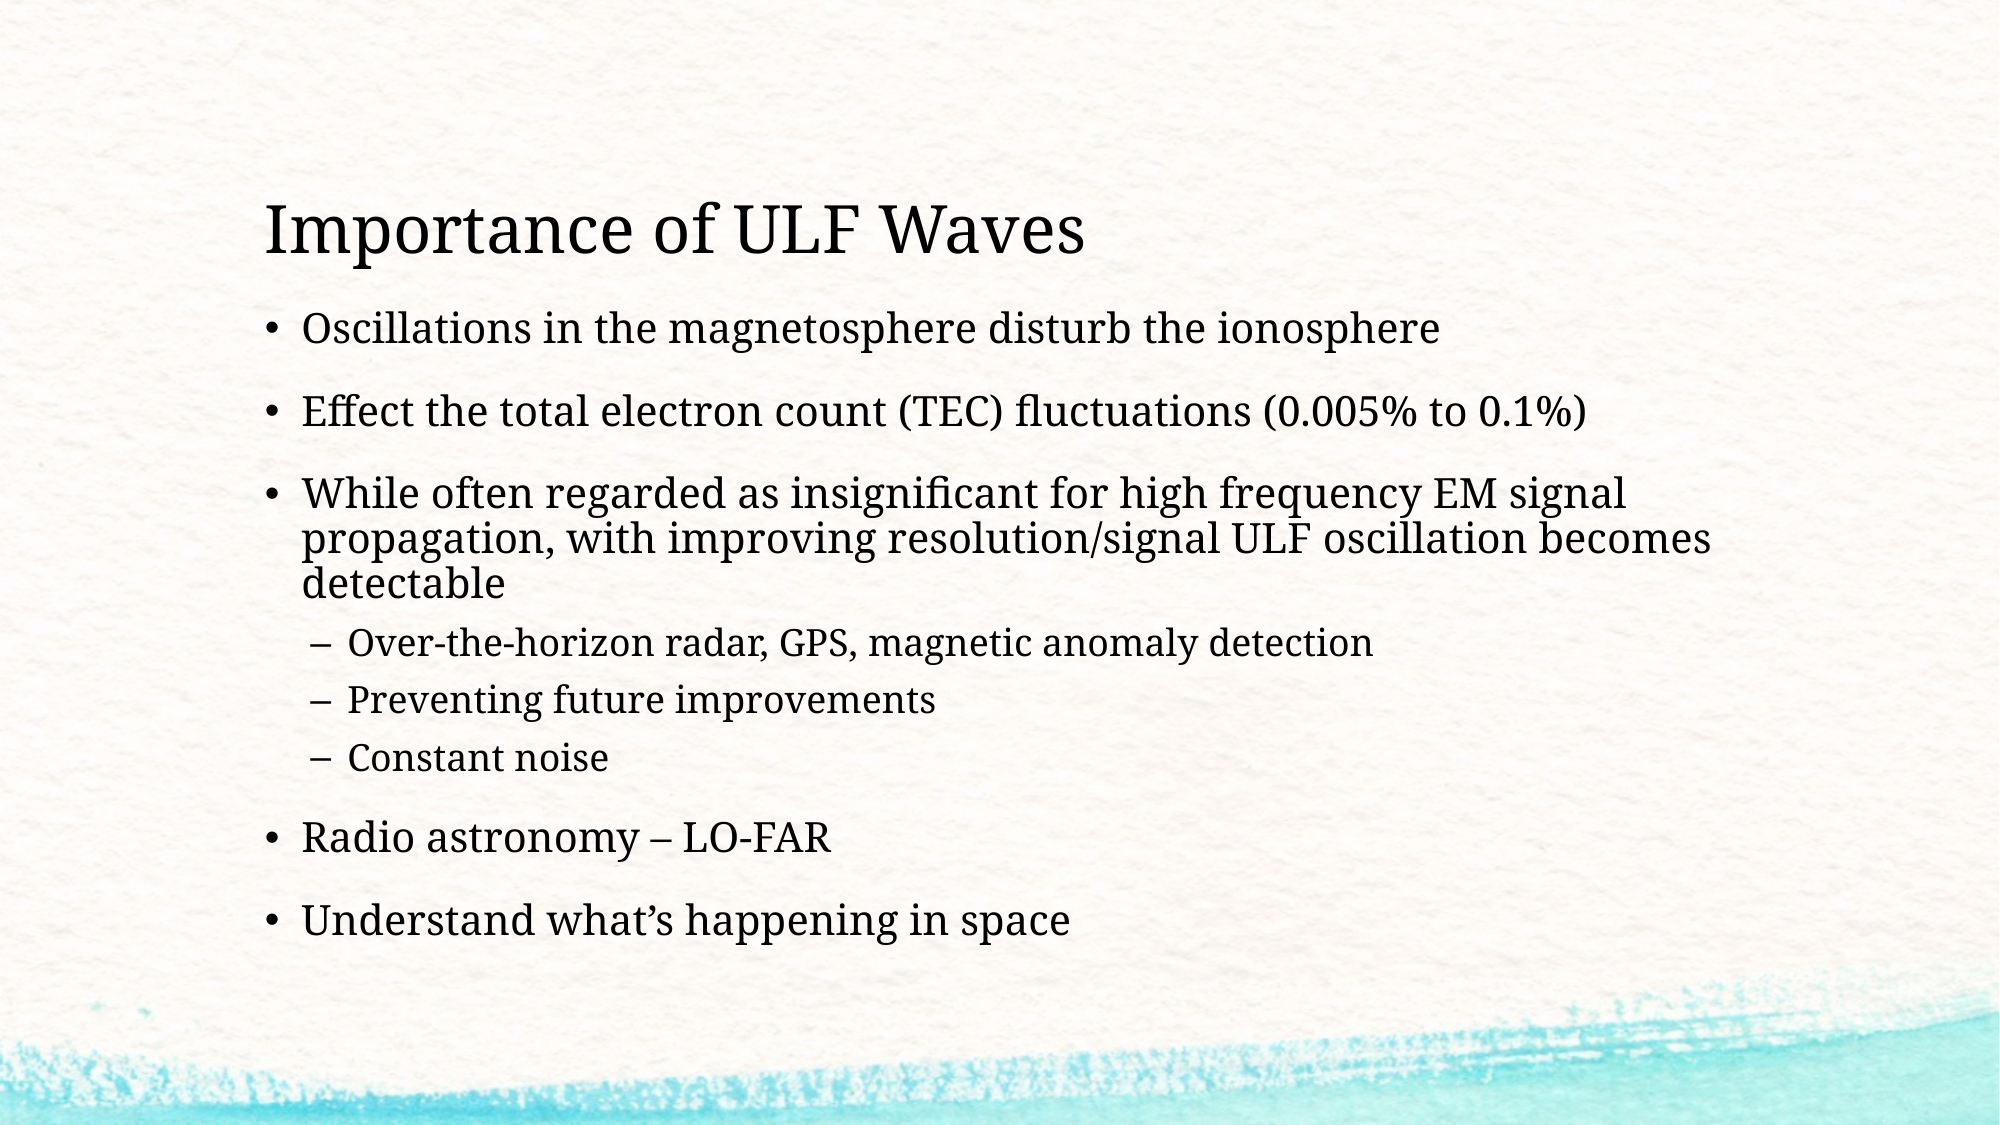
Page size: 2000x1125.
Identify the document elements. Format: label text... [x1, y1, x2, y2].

list Oscillations in the magnetosphere disturb the ionosphere Effect the total electron count (TEC) fluctuations (0.005% to 0.1%) While often regarded as insignificant for high frequency EM signal propagation, with improving resolution/signal ULF oscillation becomes detectable Over-the-horizon radar, GPS, magnetic anomaly detection Preventing future improvements Constant noise Radio astronomy – LO-FAR Understand what’s happening in space [249, 299, 1825, 988]
picture [0, 0, 2000, 1125]
title Importance of ULF Waves [249, 87, 1825, 275]
